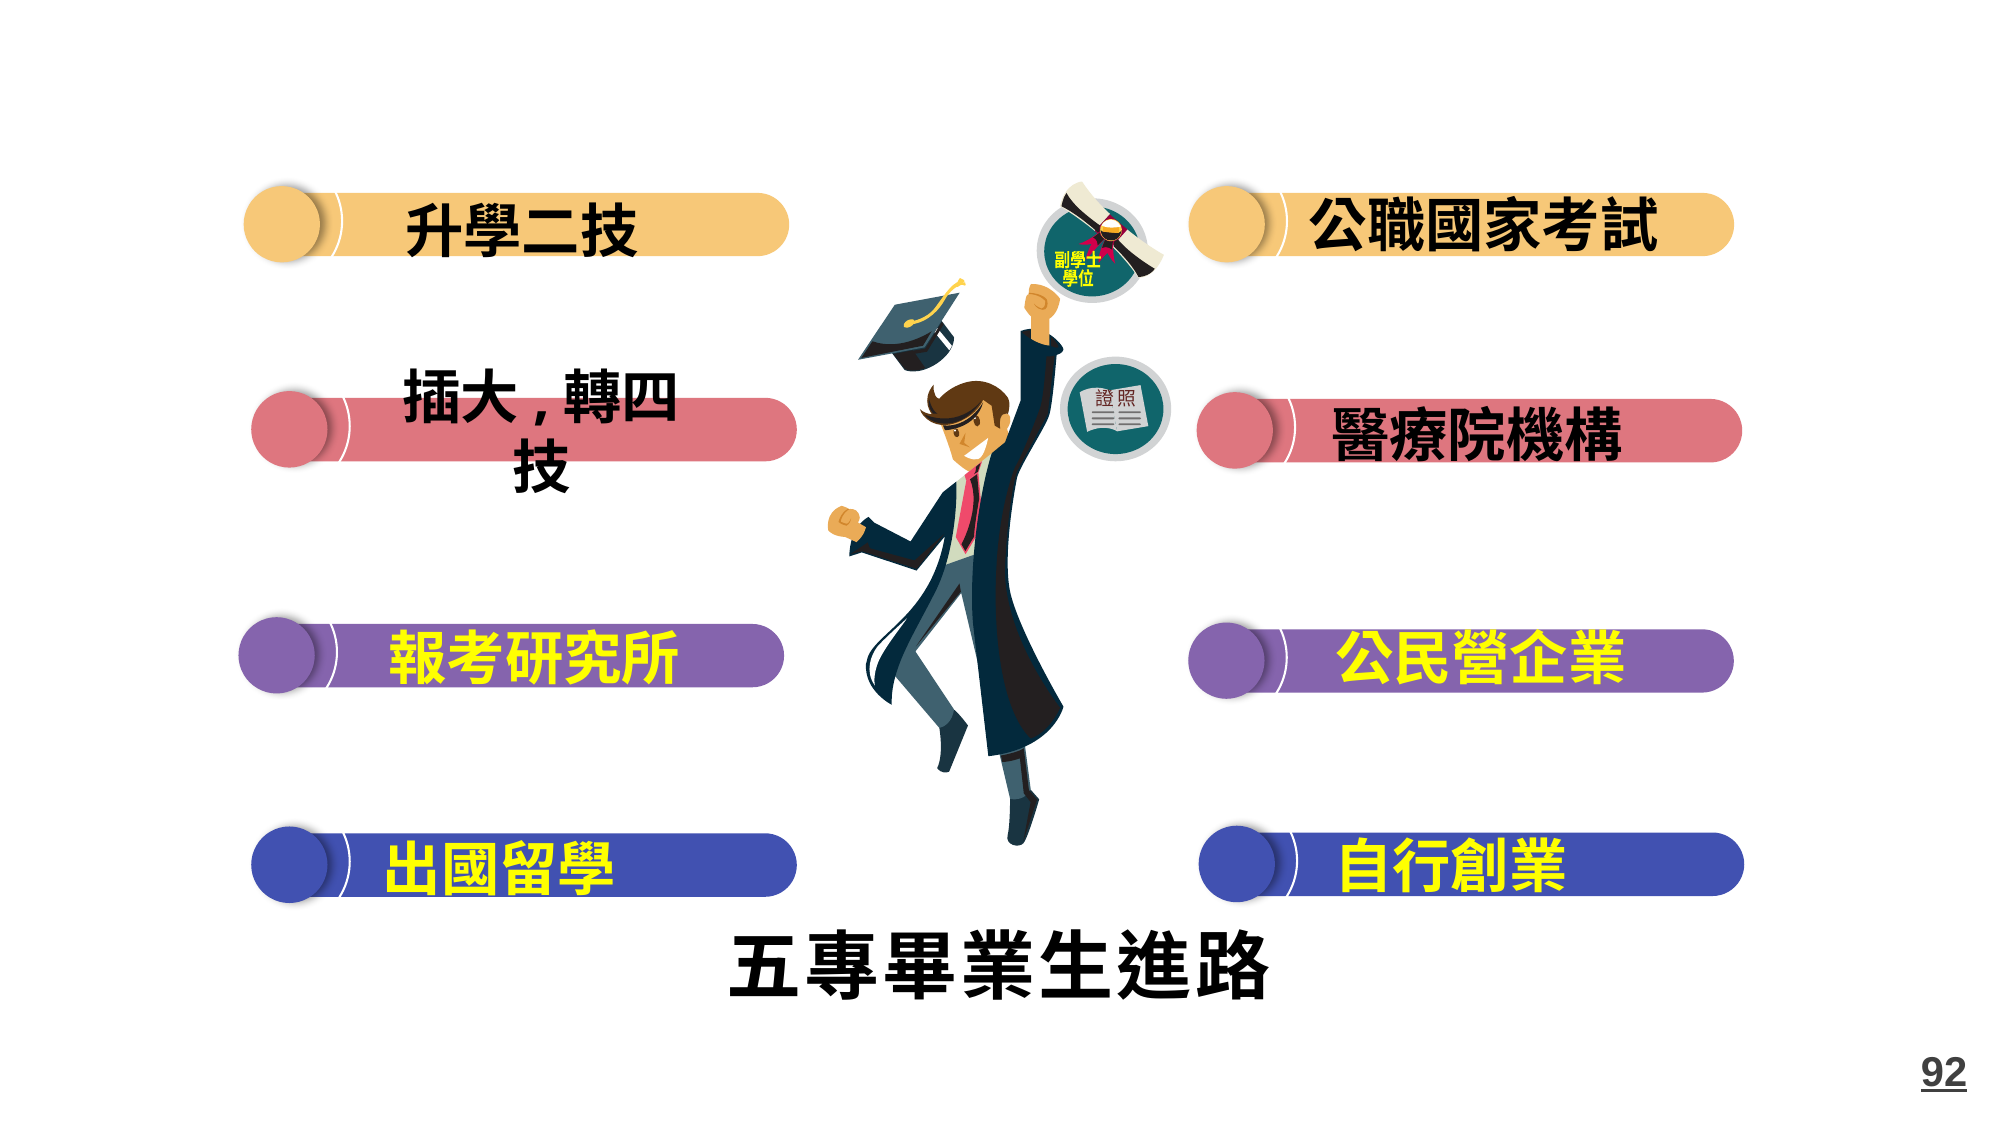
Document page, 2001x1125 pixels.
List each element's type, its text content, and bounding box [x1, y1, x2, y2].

text_box 五專畢業生進路 [701, 911, 1296, 1017]
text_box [1165, 157, 1742, 285]
text_box 92 [1904, 1040, 1984, 1101]
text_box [228, 362, 805, 491]
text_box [228, 797, 805, 926]
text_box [1175, 796, 1752, 925]
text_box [1172, 593, 1742, 722]
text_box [823, 181, 1172, 849]
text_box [215, 588, 792, 716]
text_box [1173, 363, 1750, 492]
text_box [220, 157, 797, 285]
